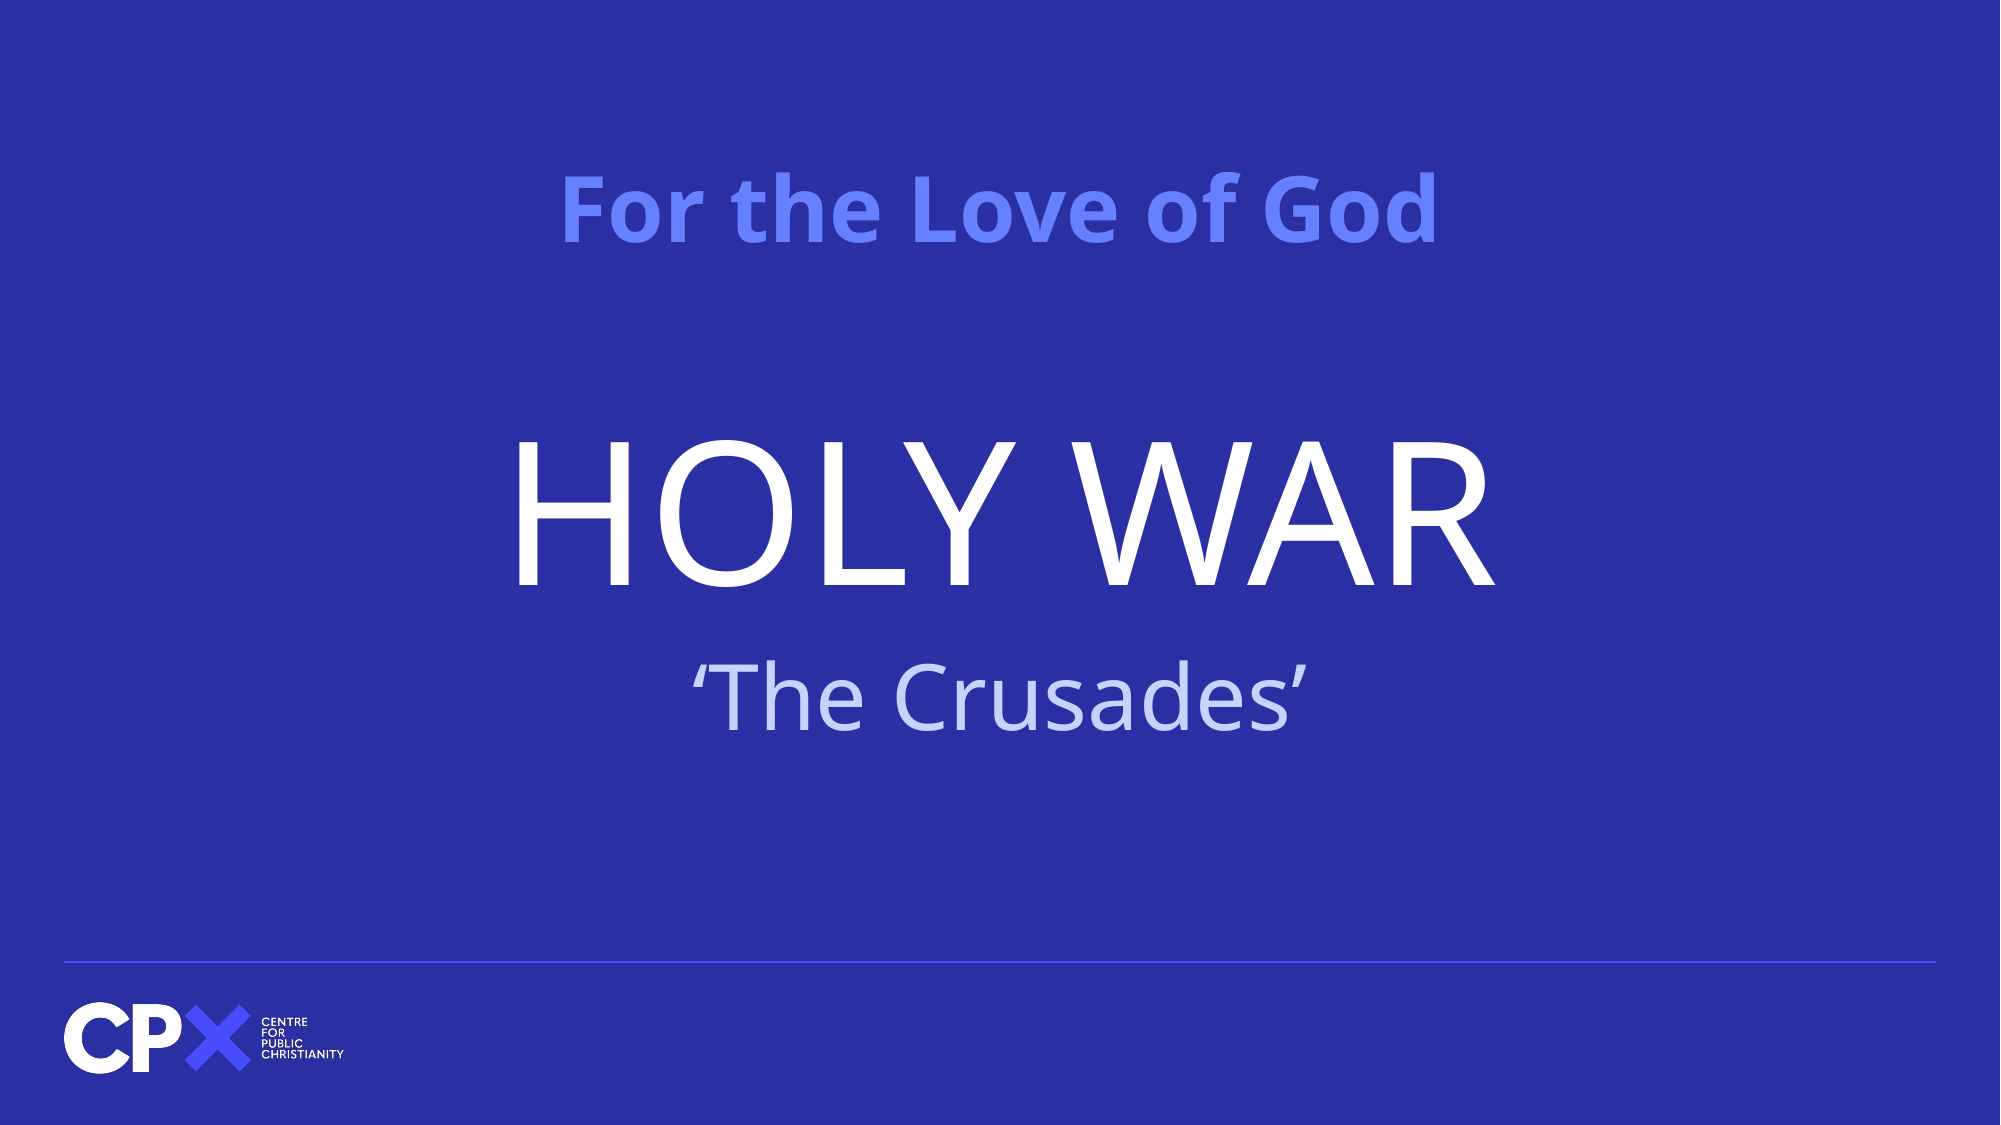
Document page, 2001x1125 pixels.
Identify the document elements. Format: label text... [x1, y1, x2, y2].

picture [63, 1001, 345, 1074]
title HOLY WAR [0, 423, 2000, 619]
subtitle For the Love of God [249, 155, 1750, 289]
text_box ‘The Crusades’ [0, 631, 2000, 756]
